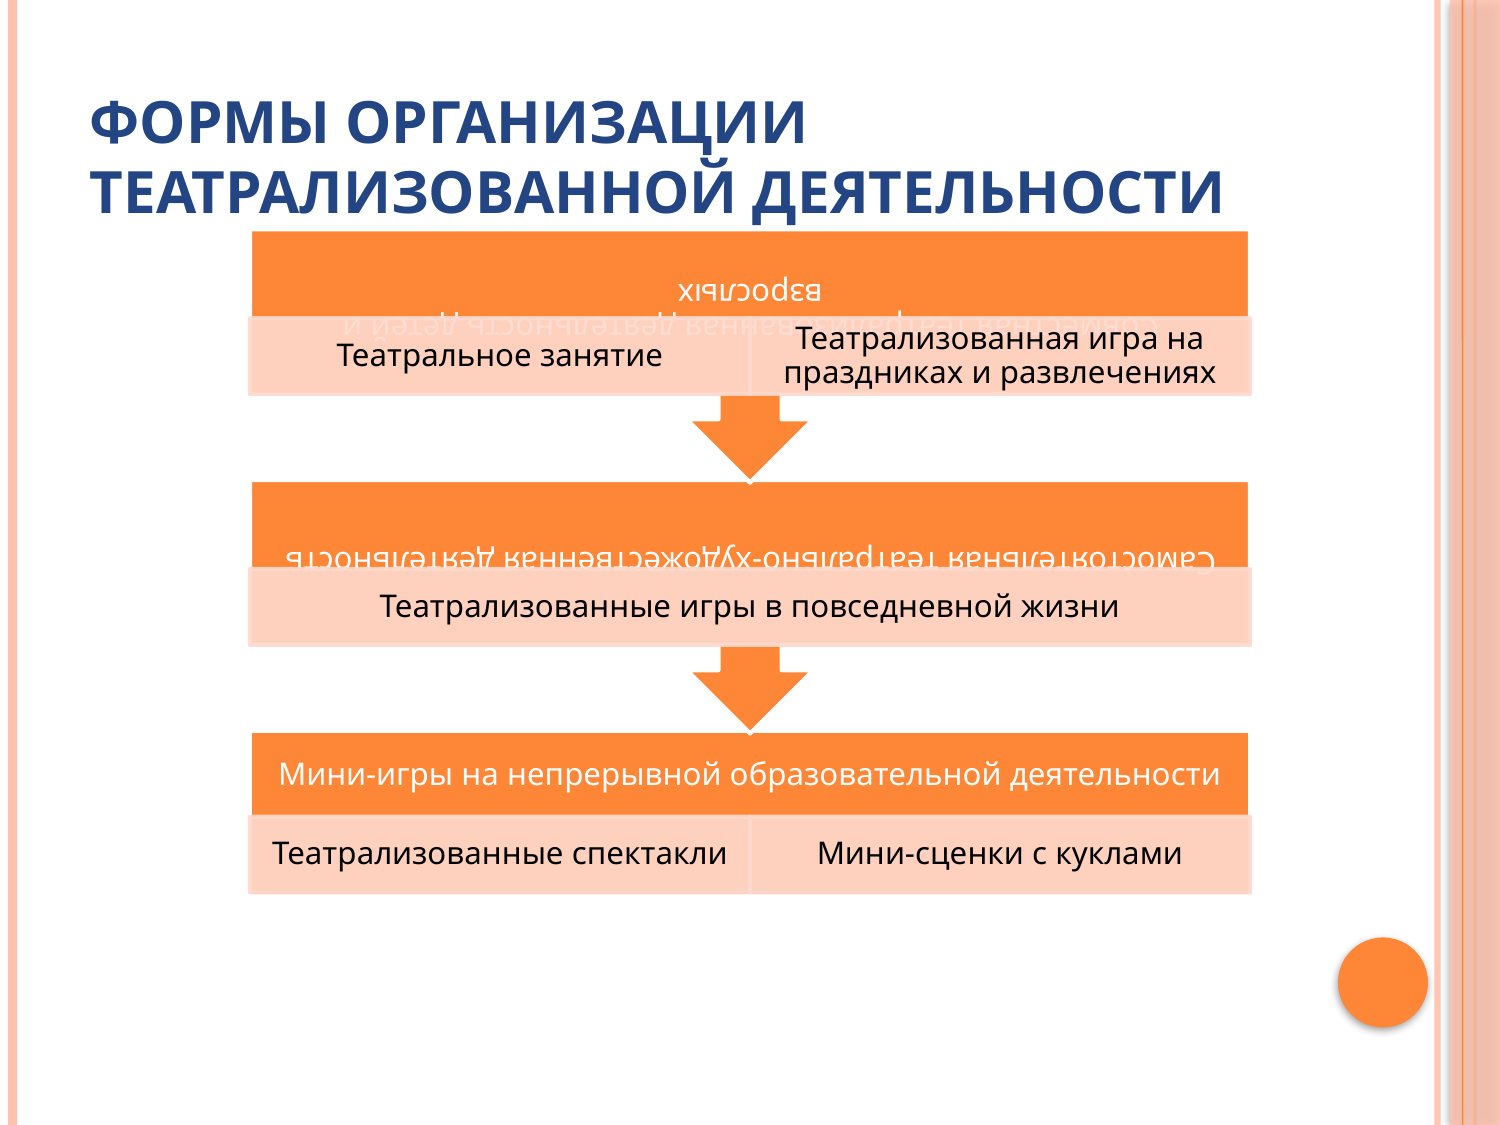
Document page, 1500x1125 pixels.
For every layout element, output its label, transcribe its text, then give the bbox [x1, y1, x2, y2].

title Формы организации театрализованной деятельности [75, 45, 1300, 233]
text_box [249, 228, 1251, 897]
